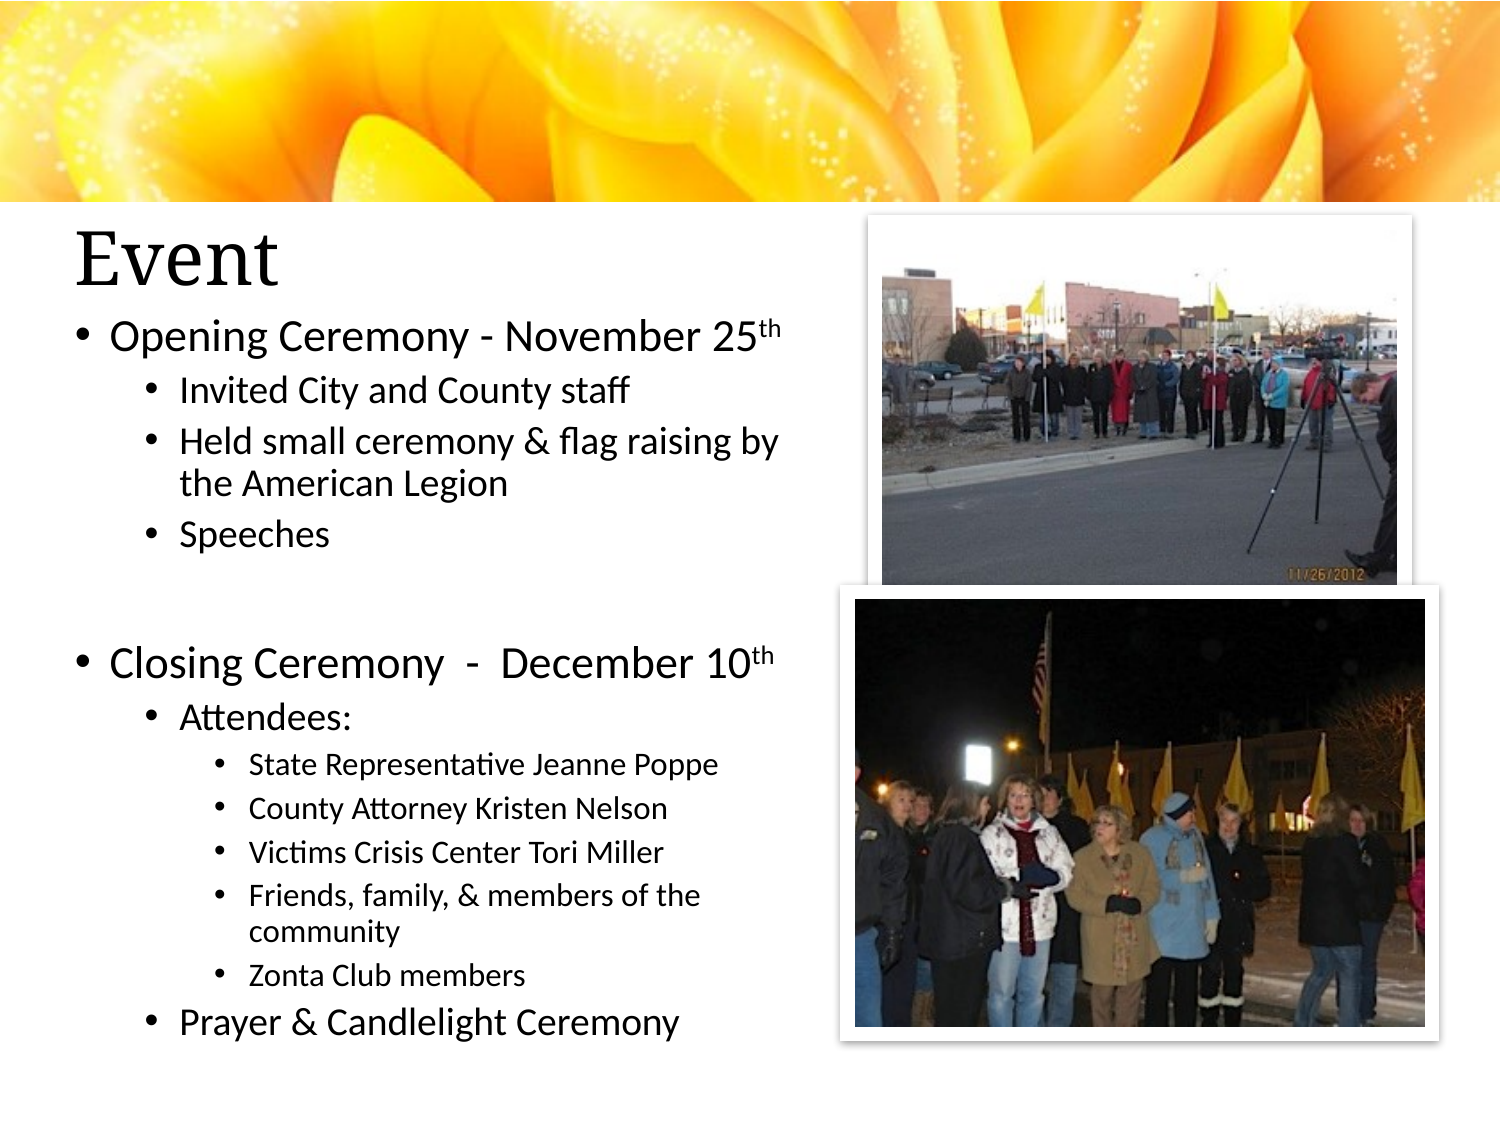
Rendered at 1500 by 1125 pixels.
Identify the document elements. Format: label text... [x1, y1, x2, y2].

picture [854, 229, 1425, 1027]
list Opening Ceremony - November 25th Invited City and County staff Held small ceremony & flag raising by the American Legion Speeches Closing Ceremony - December 10th Attendees: State Representative Jeanne Poppe County Attorney Kristen Nelson Victims Crisis Center Tori Miller Friends, family, & members of the community Zonta Club members Prayer & Candlelight Ceremony [59, 304, 839, 1065]
picture [0, 1, 1500, 202]
title Event [59, 152, 1354, 371]
